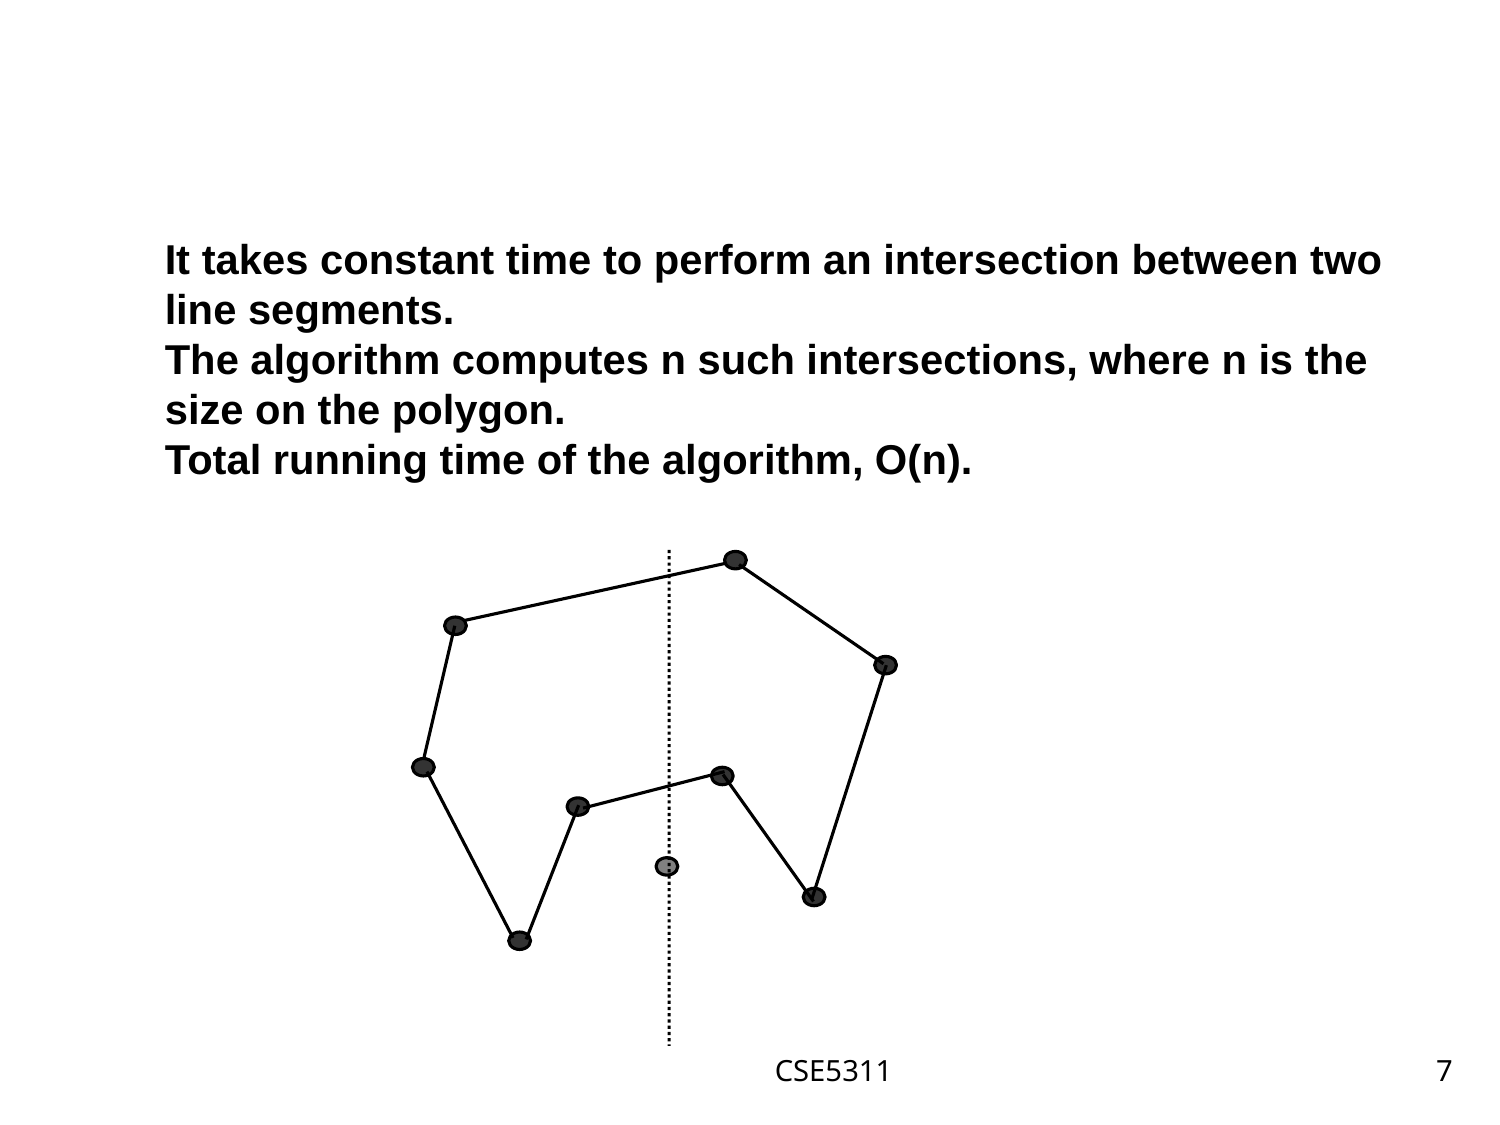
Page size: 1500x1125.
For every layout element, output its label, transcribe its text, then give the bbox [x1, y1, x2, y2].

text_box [412, 549, 897, 1046]
slide_number 7 [1154, 1023, 1468, 1100]
footer CSE5311 [599, 1023, 1076, 1100]
text_box It takes constant time to perform an intersection between two line segments. The algorithm computes n such intersections, where n is the size on the polygon. Total running time of the algorithm, O(n). [149, 224, 1413, 561]
